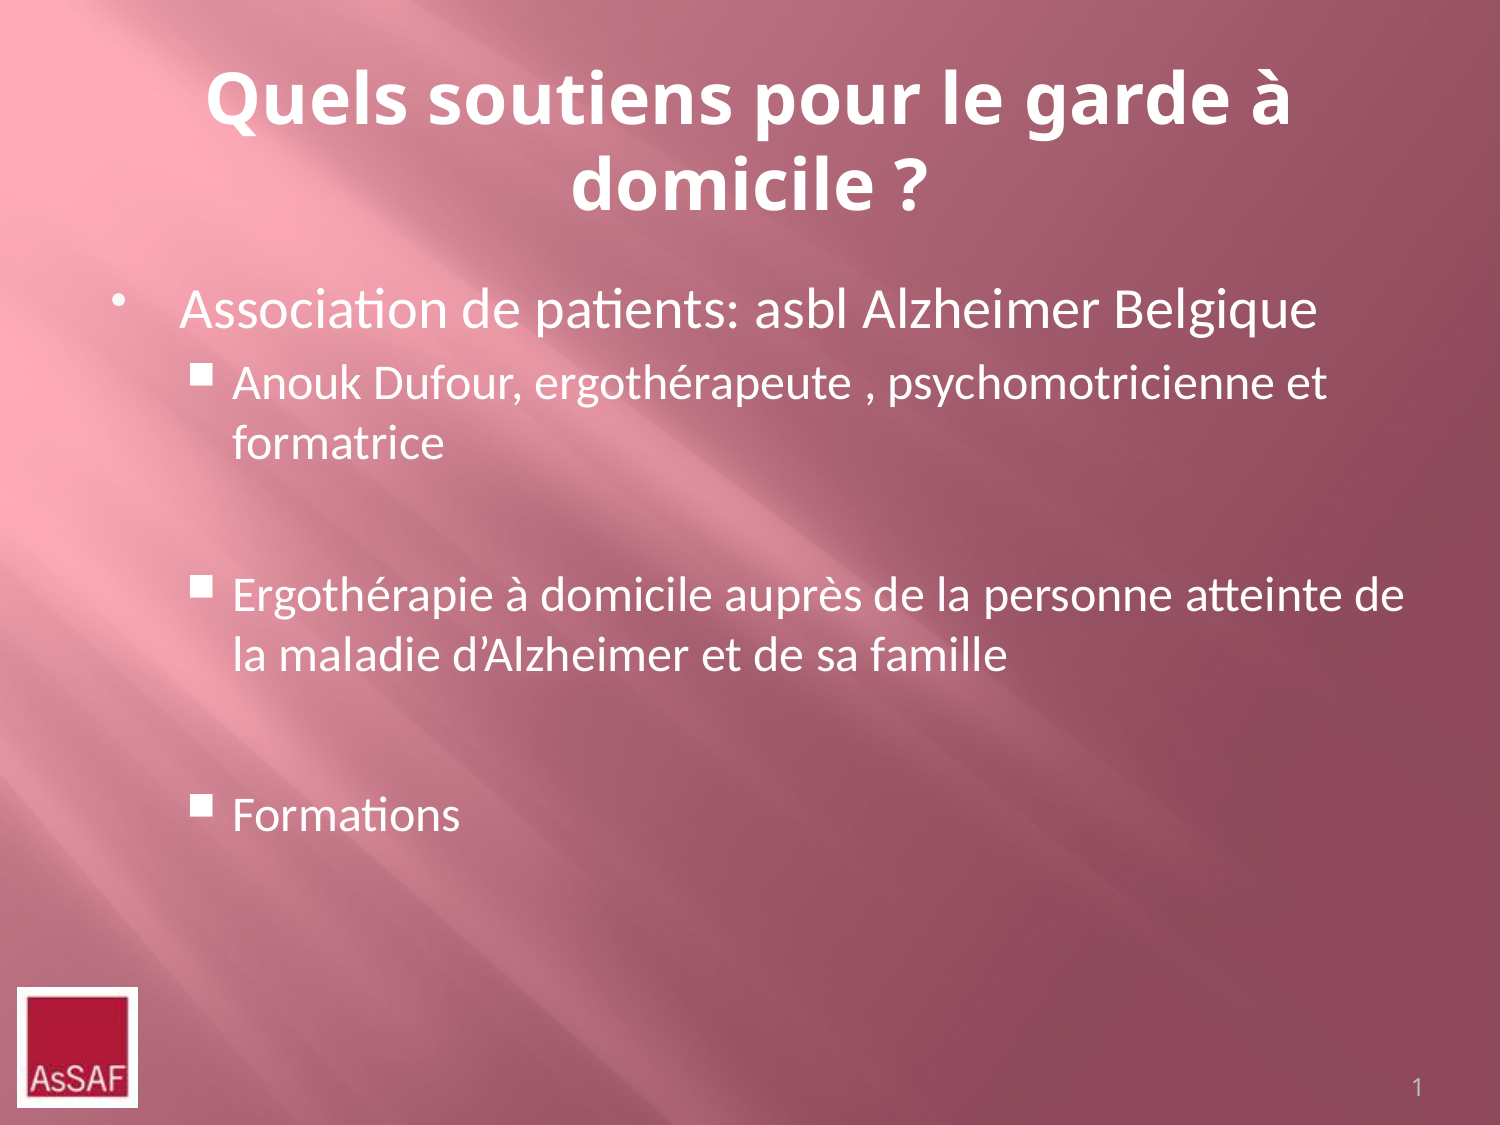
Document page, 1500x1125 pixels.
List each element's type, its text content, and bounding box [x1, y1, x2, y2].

slide_number 1 [1299, 1052, 1425, 1113]
list Association de patients: asbl Alzheimer Belgique Anouk Dufour, ergothérapeute , psychomotricienne et formatrice Ergothérapie à domicile auprès de la personne atteinte de la maladie d’Alzheimer et de sa famille Formations [75, 262, 1425, 1035]
title Quels soutiens pour le garde à domicile ? [75, 45, 1425, 233]
picture [17, 987, 138, 1108]
